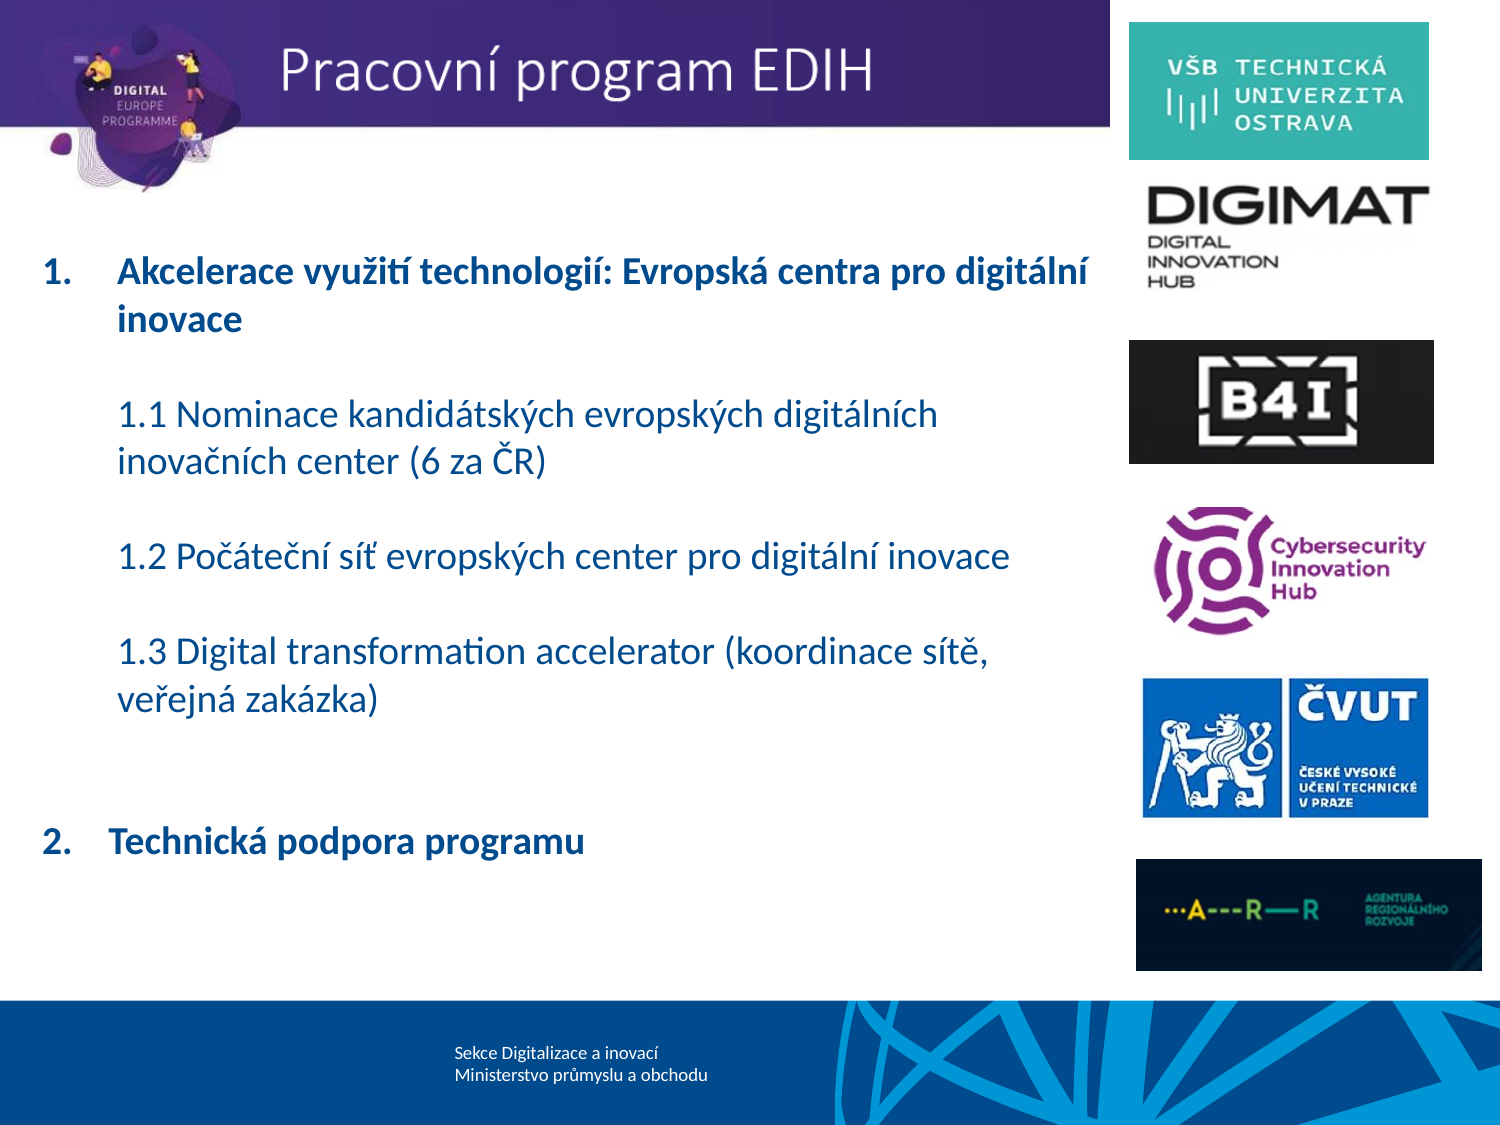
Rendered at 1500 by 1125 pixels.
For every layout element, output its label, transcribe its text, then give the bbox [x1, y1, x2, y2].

picture [1130, 507, 1460, 639]
picture [1135, 859, 1482, 971]
title Pracovní program EDIH [1113, 6, 1361, 98]
picture [1128, 21, 1429, 160]
picture [1128, 340, 1434, 465]
picture [1140, 674, 1429, 821]
picture [1135, 170, 1489, 306]
text_box Akcelerace využití technologií: Evropská centra pro digitální inovace 1.1 Nominace kandidátských evropských digitálních inovačních center (6 za ČR) 1.2 Počáteční síť evropských center pro digitální inovace 1.3 Digital transformation accelerator (koordinace sítě, veřejná zakázka) 2. Technická podpora programu [27, 237, 1118, 870]
picture [0, 0, 1110, 193]
